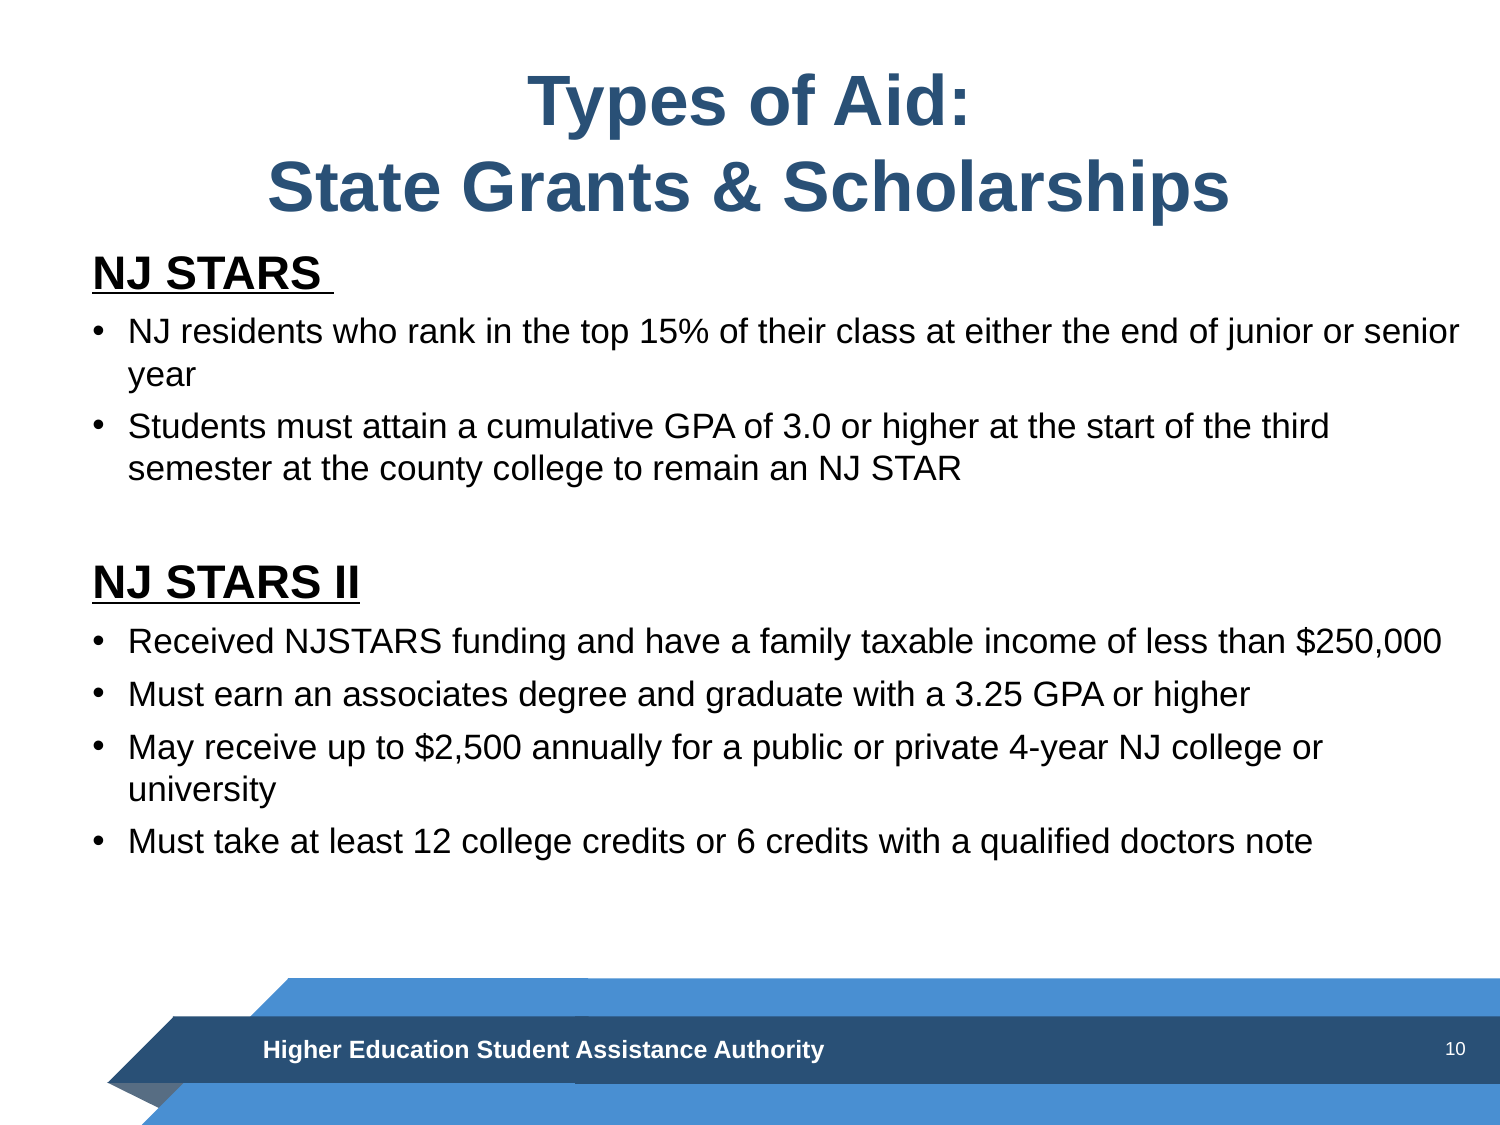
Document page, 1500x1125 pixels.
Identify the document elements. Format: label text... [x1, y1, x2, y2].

title Types of Aid: State Grants & Scholarships [74, 45, 1426, 234]
slide_number 10 [1436, 1028, 1475, 1068]
text_box Higher Education Student Assistance Authority [255, 1026, 889, 1071]
list NJ STARS NJ residents who rank in the top 15% of their class at either the end of junior or senior year Students must attain a cumulative GPA of 3.0 or higher at the start of the third semester at the county college to remain an NJ STAR NJ STARS II Received NJSTARS funding and have a family taxable income of less than $250,000 Must earn an associates degree and graduate with a 3.25 GPA or higher May receive up to $2,500 annually for a public or private 4-year NJ college or university Must take at least 12 college credits or 6 credits with a qualified doctors note [48, 244, 1472, 909]
